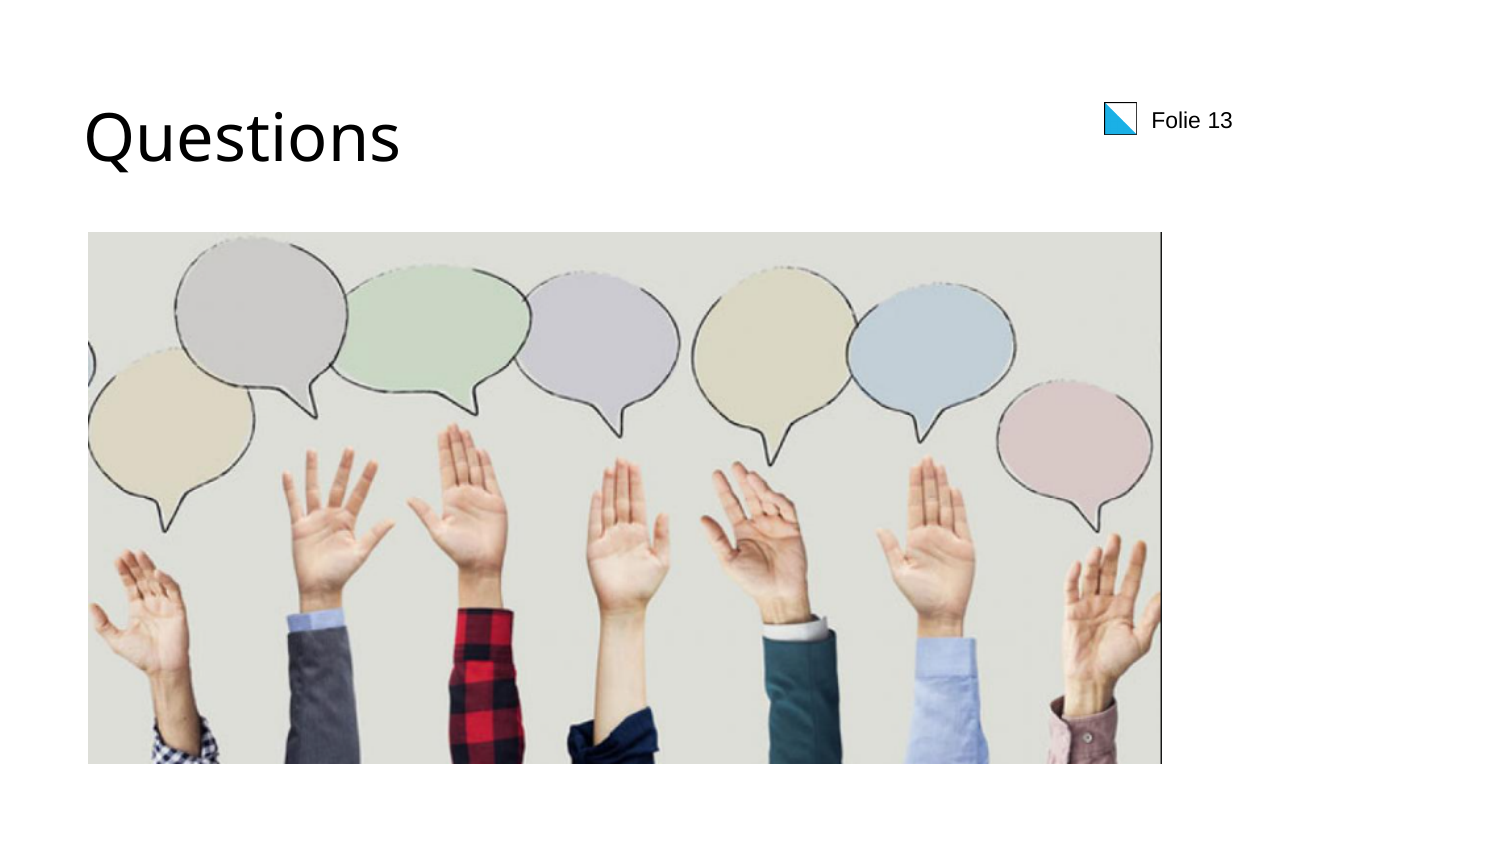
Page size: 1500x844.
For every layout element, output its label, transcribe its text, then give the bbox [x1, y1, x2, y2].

picture [88, 232, 1162, 765]
text_box Questions [68, 102, 904, 169]
picture [1104, 102, 1137, 135]
